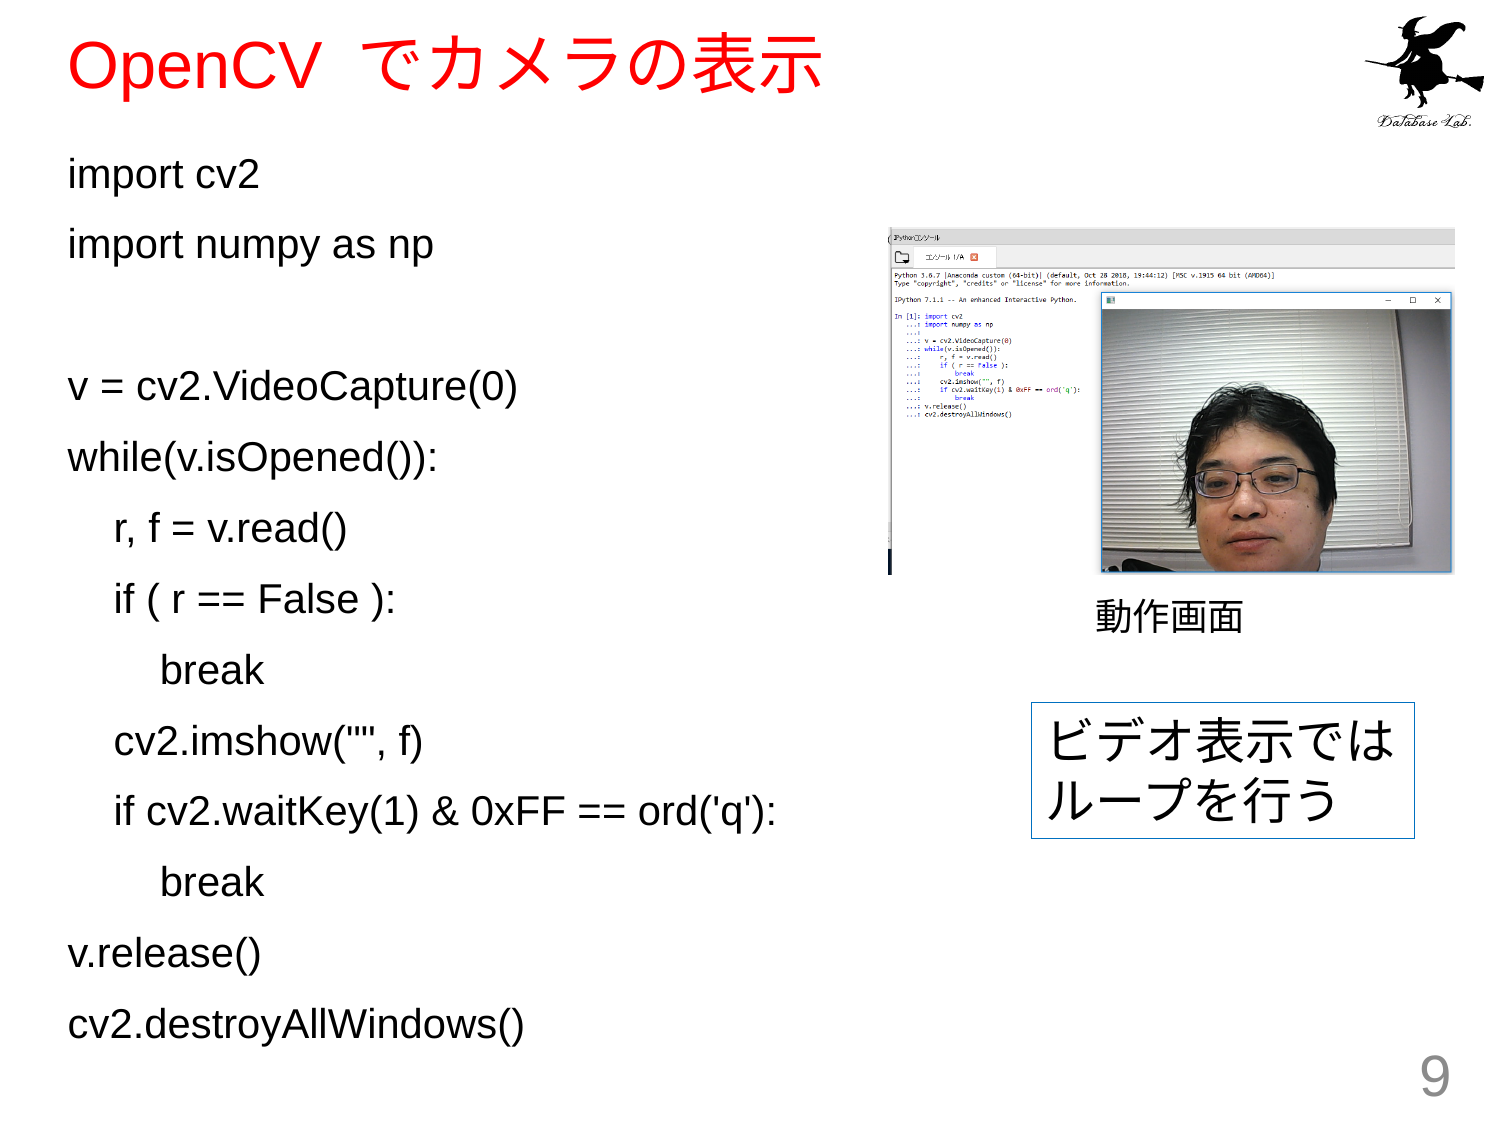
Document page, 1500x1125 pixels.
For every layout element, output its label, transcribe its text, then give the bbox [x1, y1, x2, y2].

text_box 動作画面 [1080, 585, 1263, 646]
slide_number 9 [1129, 1042, 1467, 1103]
picture [1362, 14, 1486, 130]
text_box ビデオ表示では ループを行う [1031, 702, 1415, 839]
list import cv2 import numpy as np v = cv2.VideoCapture(0) while(v.isOpened()): r, f = v.read() if ( r == False ): break cv2.imshow("", f) if cv2.waitKey(1) & 0xFF == ord('q'): break v.release() cv2.destroyAllWindows() [52, 138, 1441, 1014]
title OpenCV でカメラの表示 [52, 28, 1441, 106]
picture [888, 227, 1455, 575]
